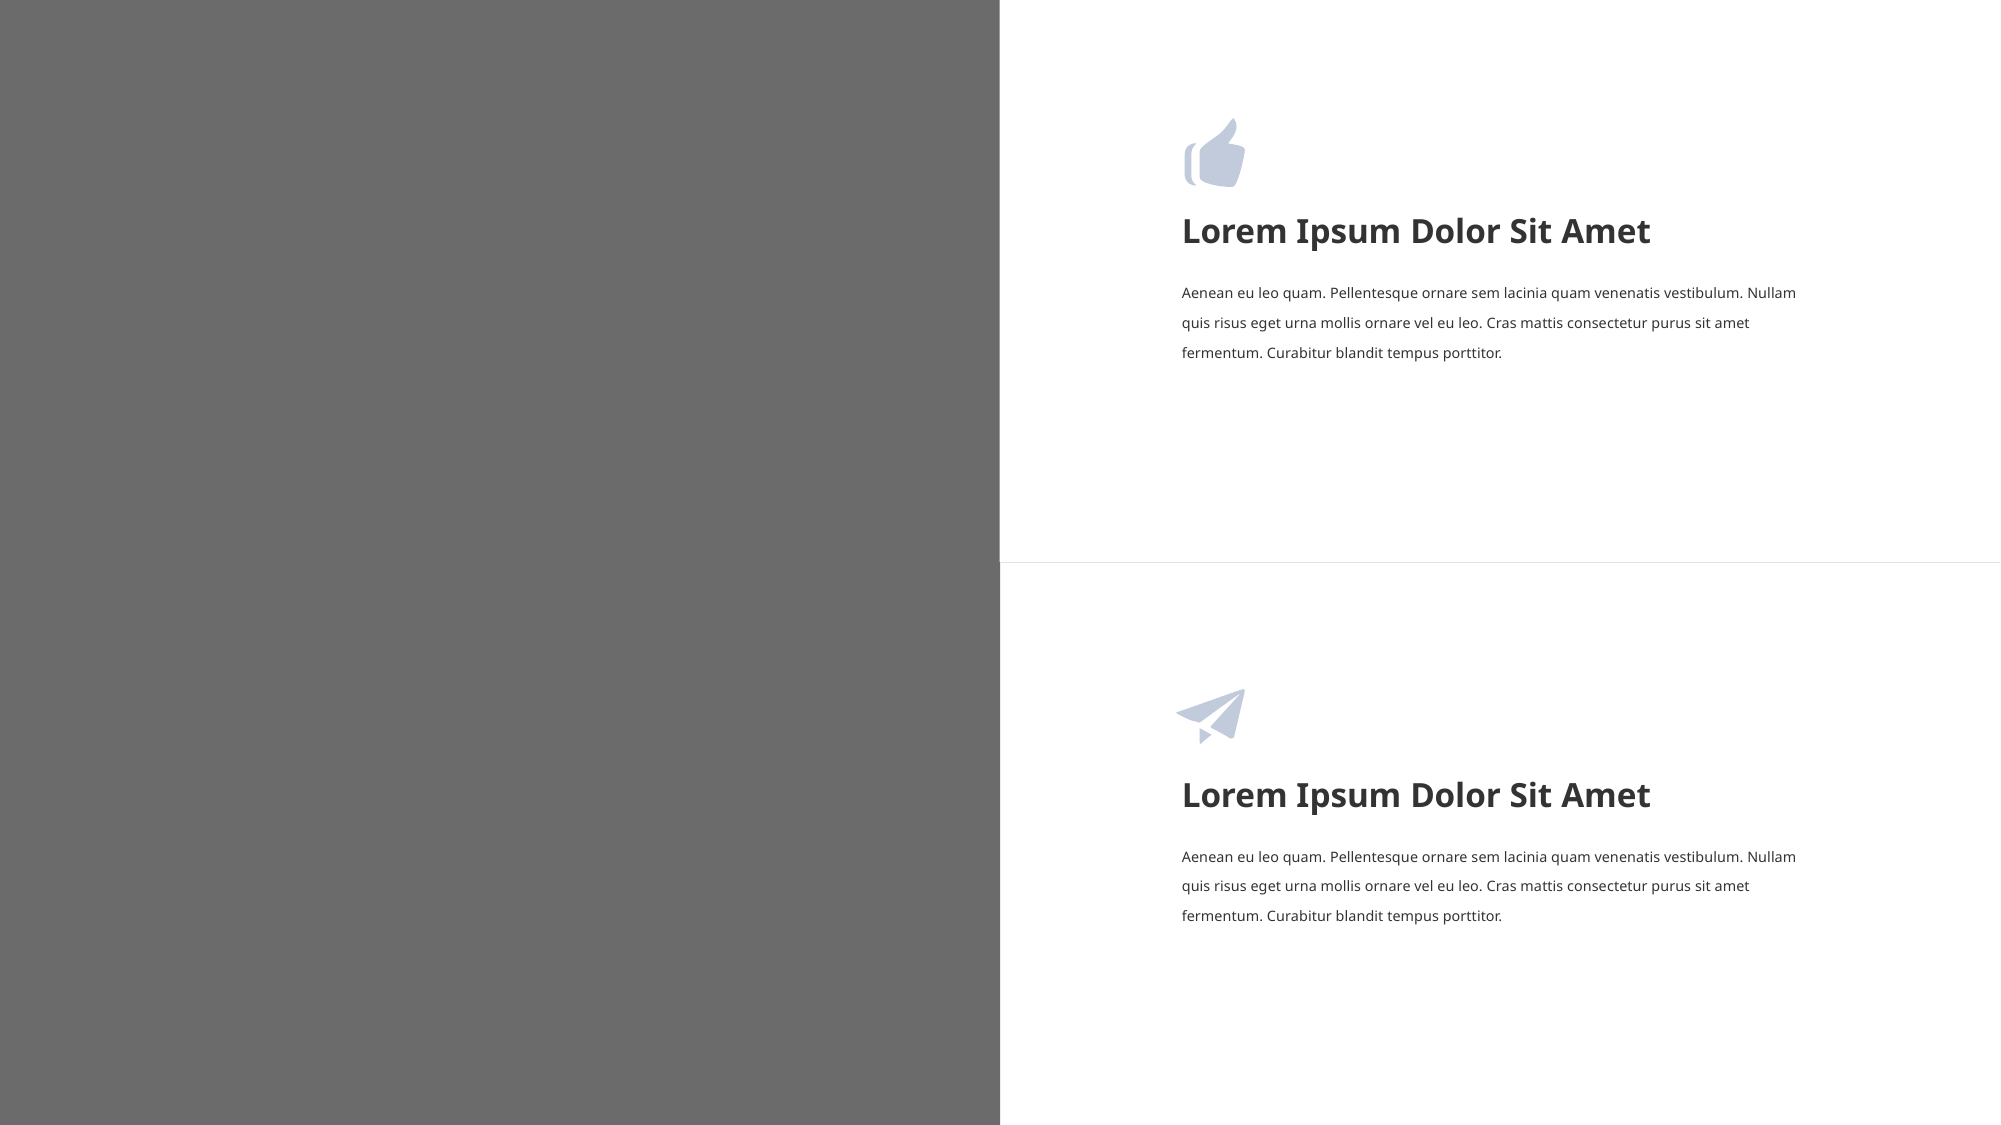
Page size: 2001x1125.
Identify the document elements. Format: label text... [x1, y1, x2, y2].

text_box Aenean eu leo quam. Pellentesque ornare sem lacinia quam venenatis vestibulum. Nullam quis risus eget urna mollis ornare vel eu leo. Cras mattis consectetur purus sit amet fermentum. Curabitur blandit tempus porttitor. [1176, 838, 1820, 1001]
text_box Lorem Ipsum Dolor Sit Amet [1176, 204, 1773, 257]
text_box [1176, 689, 1245, 739]
text_box [1184, 143, 1197, 186]
text_box [1199, 118, 1245, 187]
text_box Lorem Ipsum Dolor Sit Amet [1176, 768, 1773, 820]
text_box [1199, 728, 1212, 745]
picture [0, 0, 1001, 1125]
text_box Aenean eu leo quam. Pellentesque ornare sem lacinia quam venenatis vestibulum. Nullam quis risus eget urna mollis ornare vel eu leo. Cras mattis consectetur purus sit amet fermentum. Curabitur blandit tempus porttitor. [1176, 274, 1820, 437]
